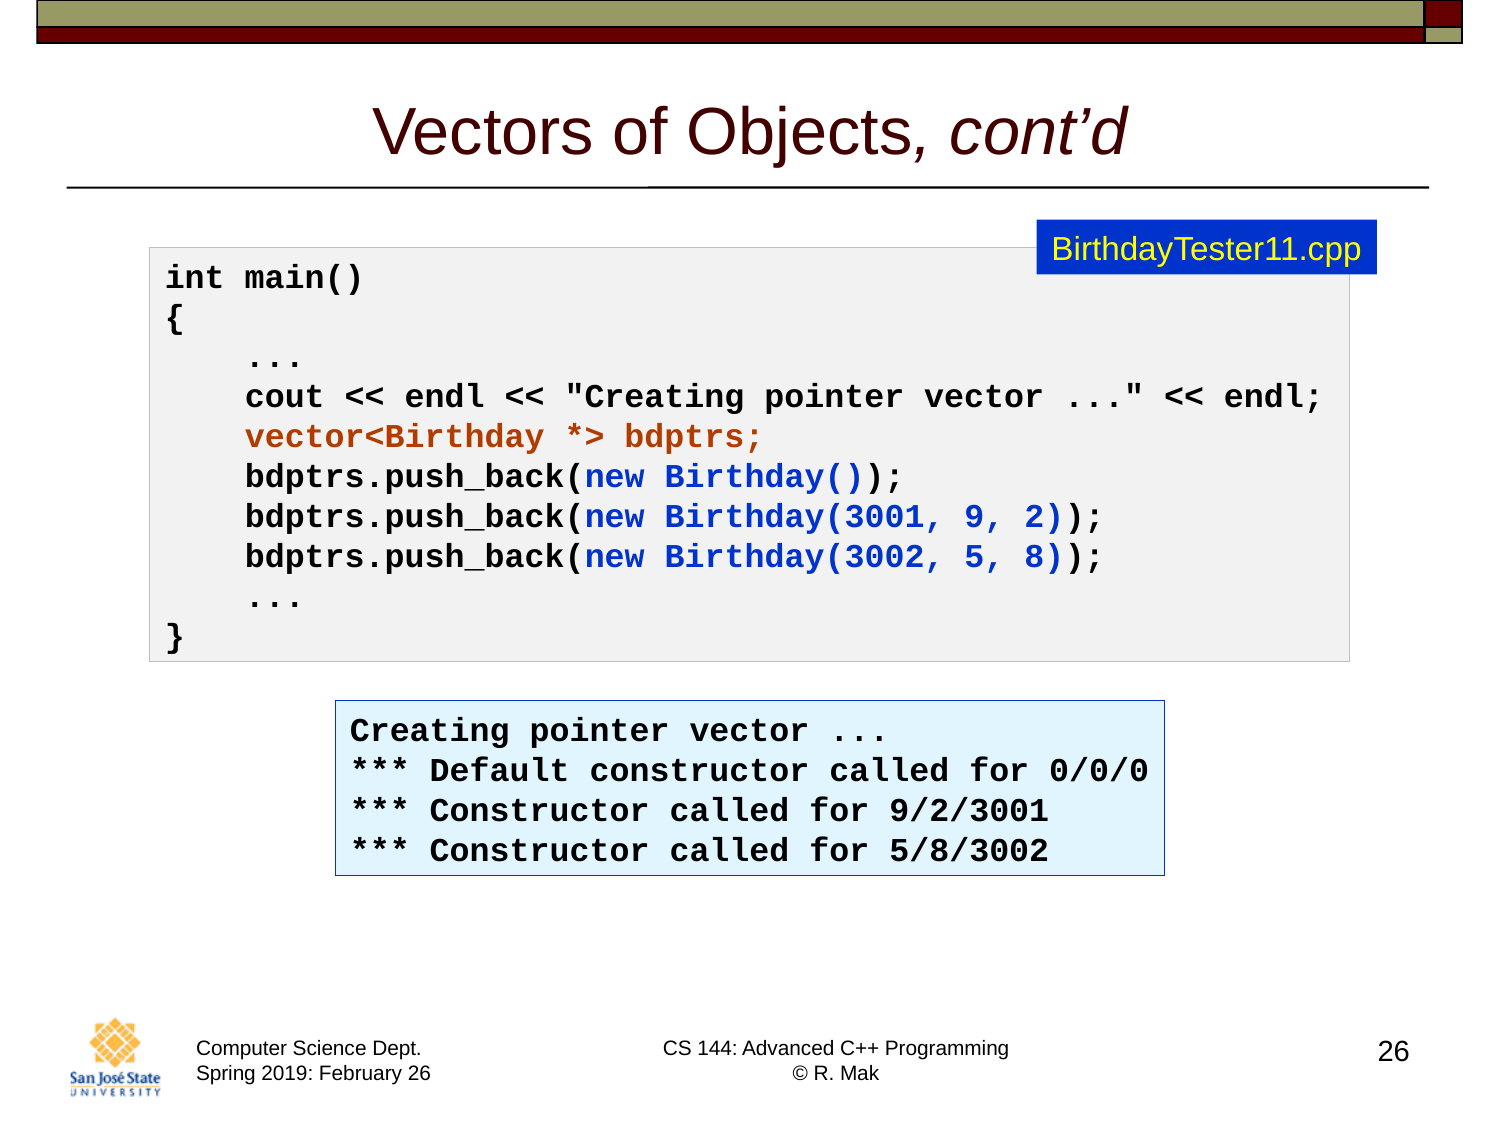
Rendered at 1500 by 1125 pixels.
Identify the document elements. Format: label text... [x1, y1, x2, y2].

picture [60, 1012, 166, 1112]
slide_number 26 [1112, 1025, 1425, 1100]
text_box Creating pointer vector ... *** Default constructor called for 0/0/0 *** Constructor called for 9/2/3001 *** Constructor called for 5/8/3002 [335, 700, 1165, 876]
text_box int main() { ... cout << endl << "Creating pointer vector ..." << endl; vector<Birthday *> bdptrs; bdptrs.push_back(new Birthday()); bdptrs.push_back(new Birthday(3001, 9, 2)); bdptrs.push_back(new Birthday(3002, 5, 8)); ... } [149, 247, 1350, 662]
title Vectors of Objects, cont’d [75, 67, 1425, 175]
text_box BirthdayTester11.cpp [1036, 219, 1377, 275]
